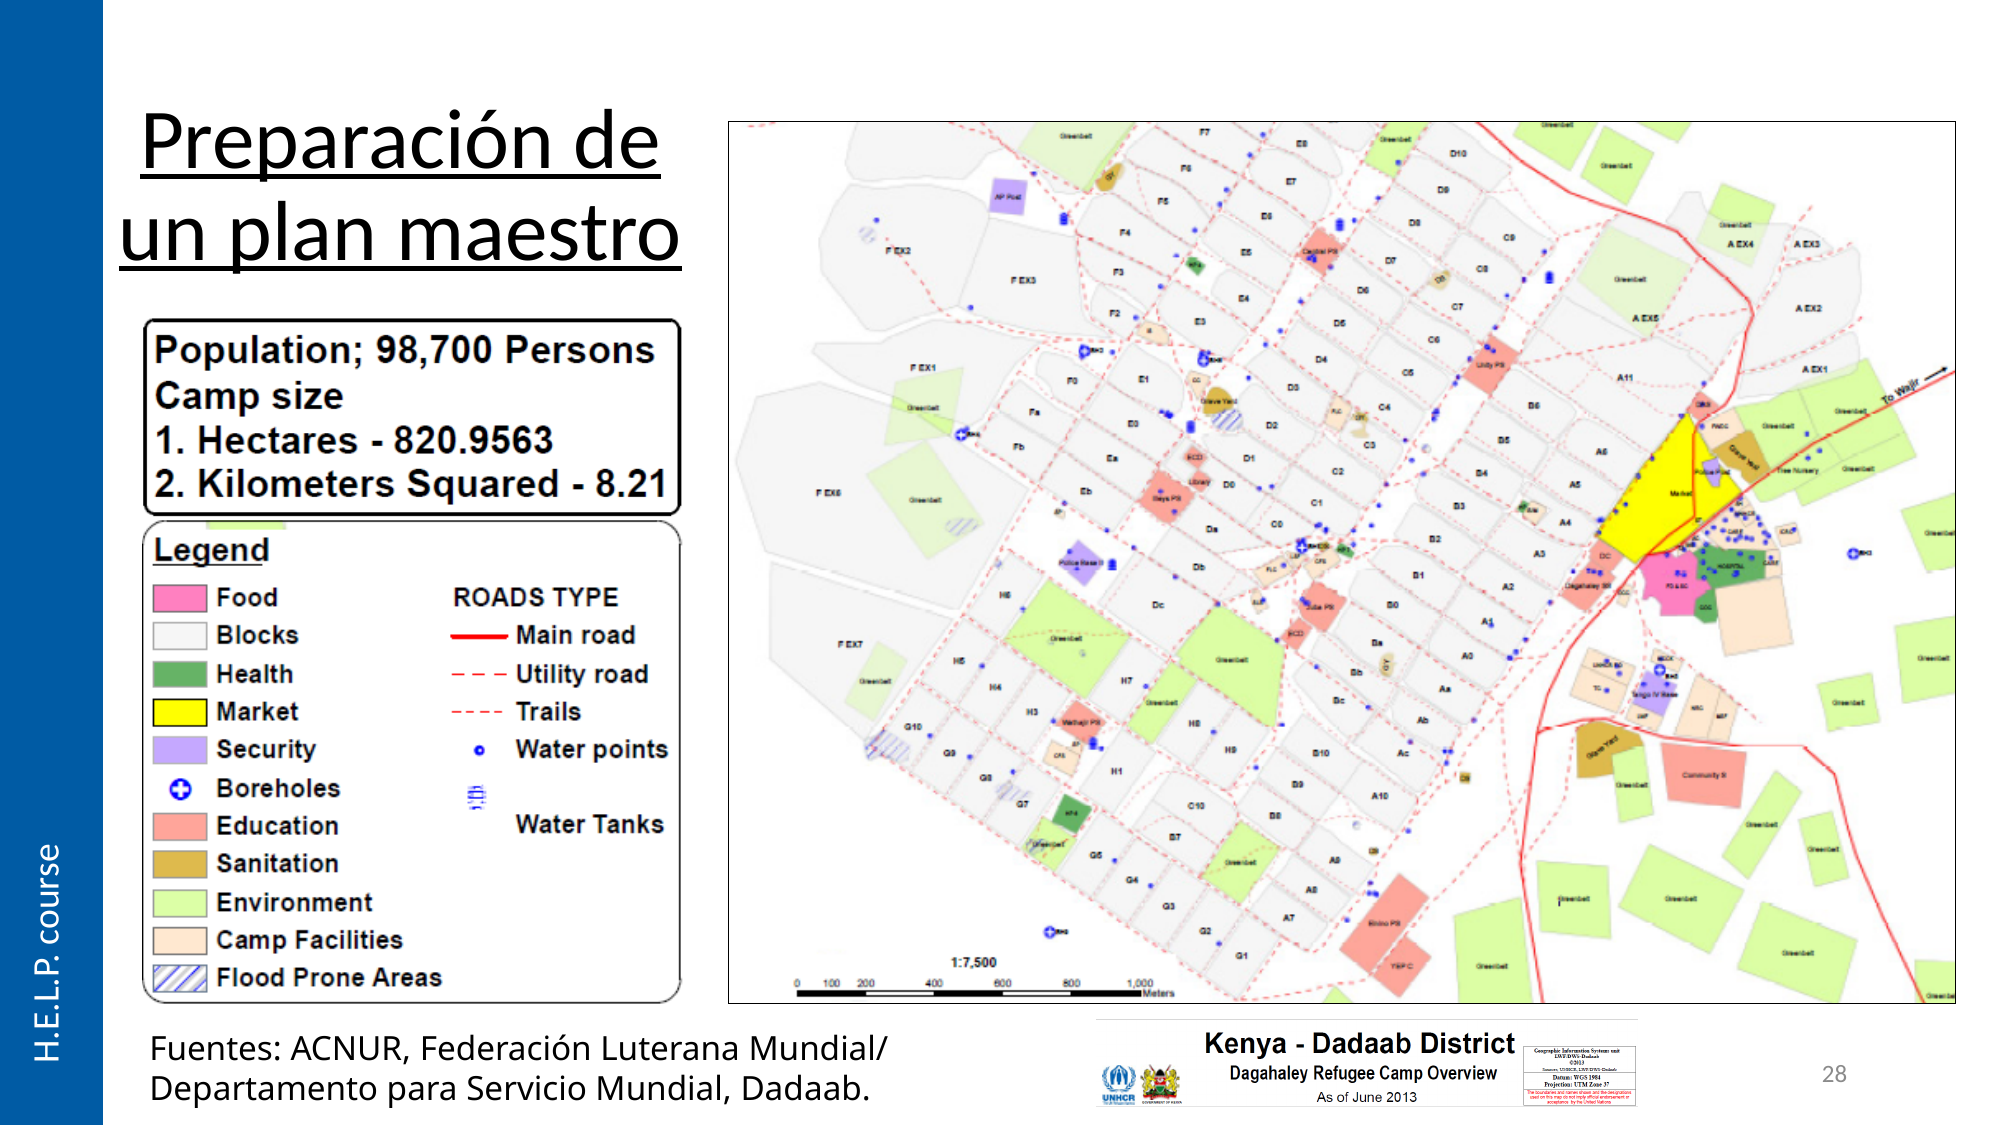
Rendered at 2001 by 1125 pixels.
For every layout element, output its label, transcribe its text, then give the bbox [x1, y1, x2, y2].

picture [728, 121, 1956, 1004]
slide_number 28 [1638, 1042, 1863, 1103]
picture [142, 316, 684, 1007]
text_box Preparación de un plan maestro [102, 49, 699, 325]
text_box Fuentes: ACNUR, Federación Luterana Mundial/ Departamento para Servicio Mundial, Dadaab. [134, 1019, 905, 1115]
picture [1096, 1019, 1638, 1107]
